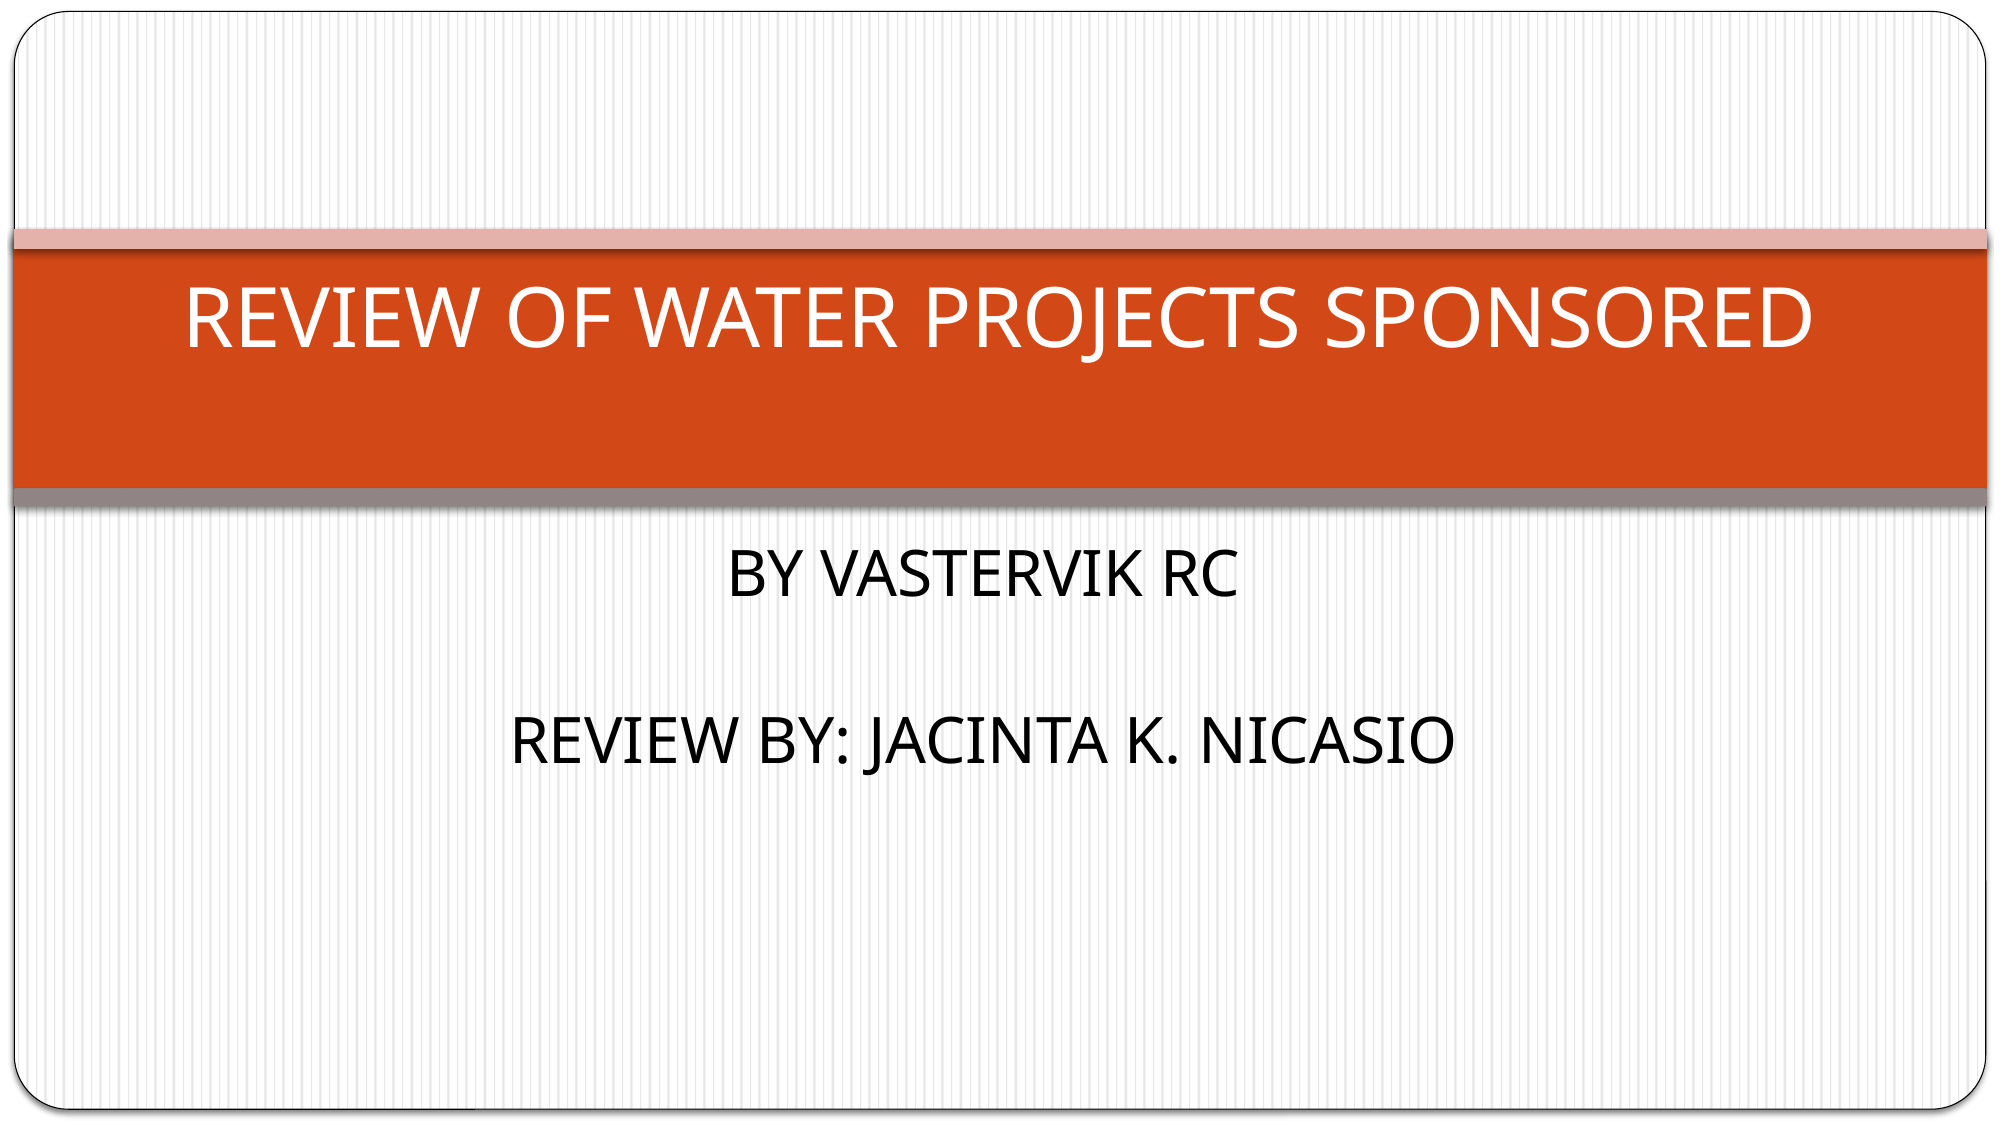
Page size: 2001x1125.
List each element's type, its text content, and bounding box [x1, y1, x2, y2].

title REVIEW OF WATER PROJECTS SPONSORED [99, 247, 1900, 489]
subtitle BY VASTERVIK RC REVIEW BY: JACINTA K. NICASIO [283, 525, 1684, 788]
